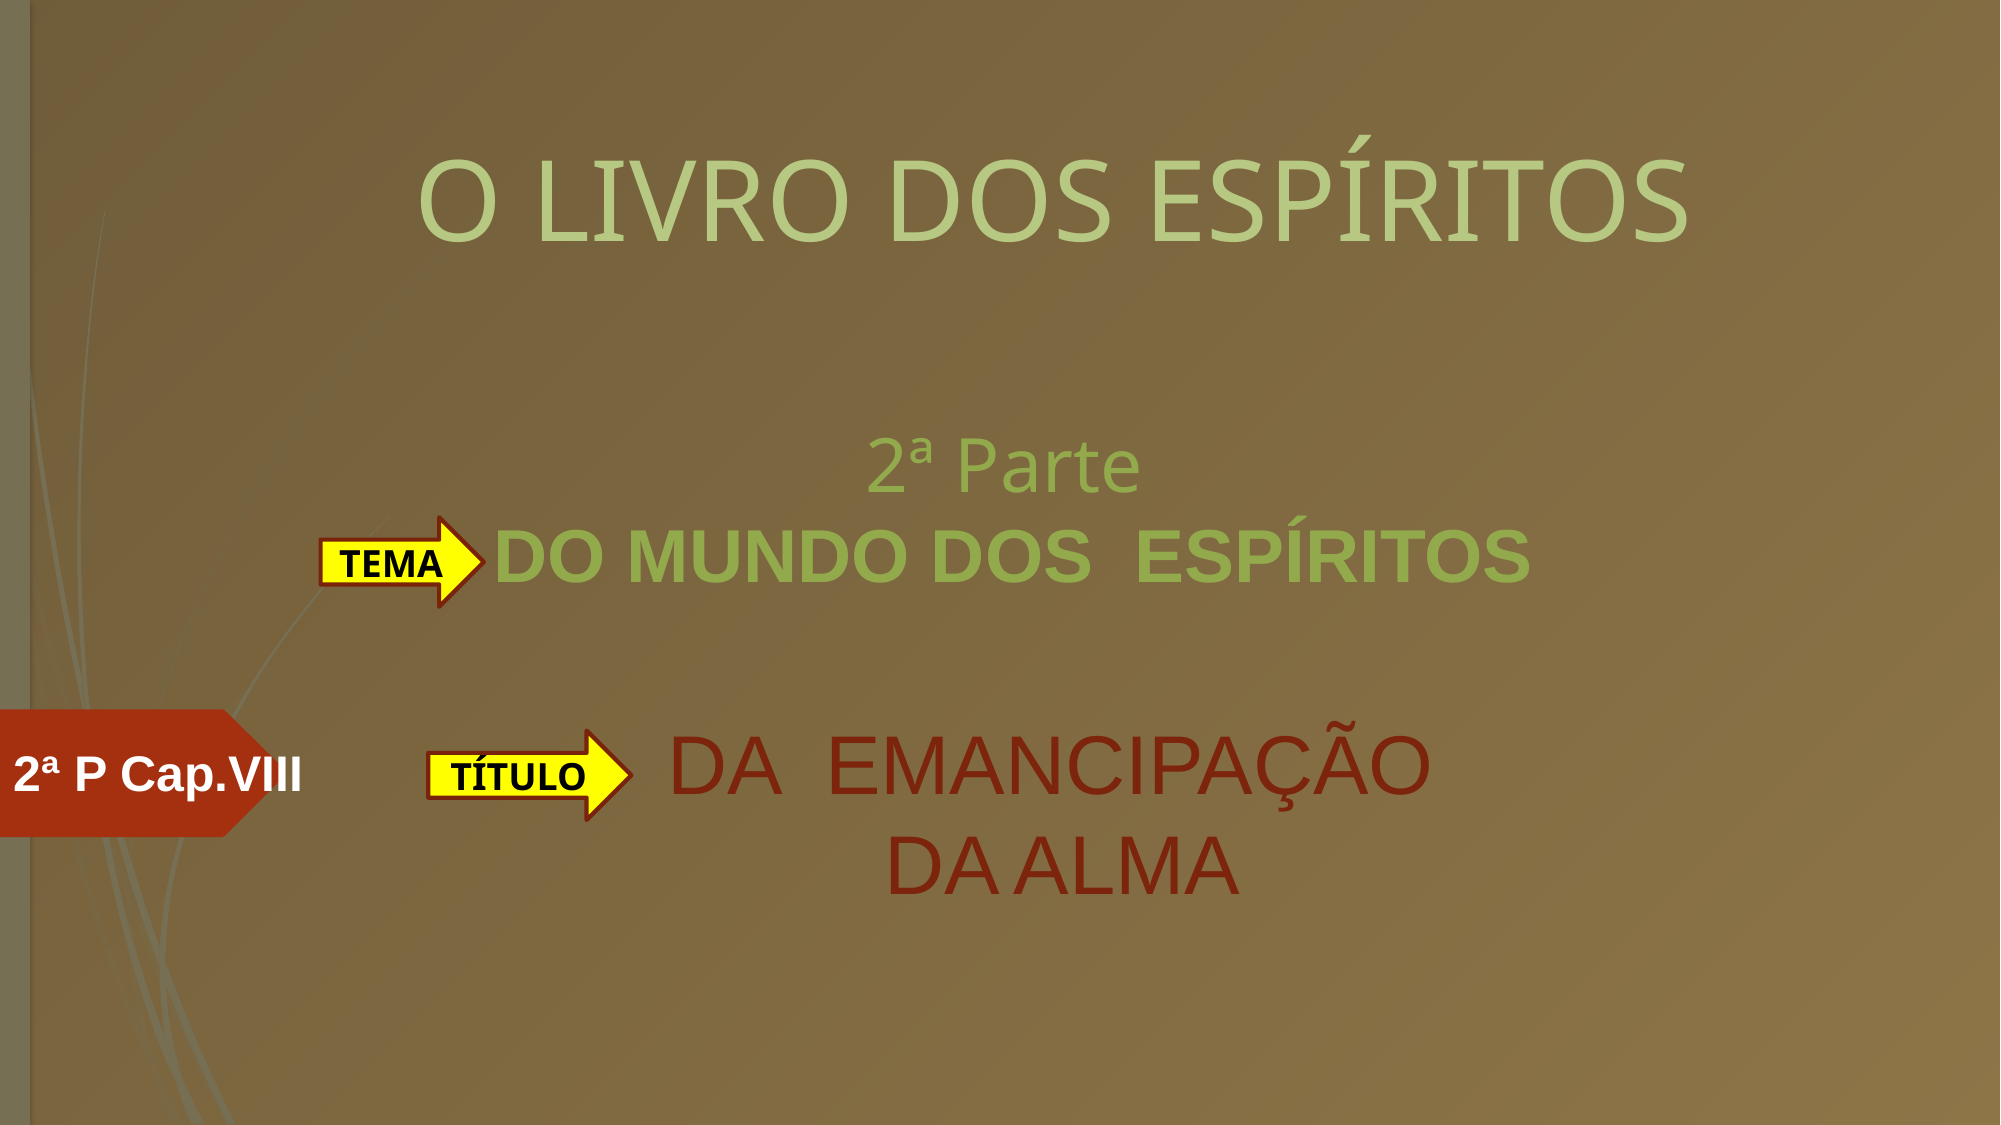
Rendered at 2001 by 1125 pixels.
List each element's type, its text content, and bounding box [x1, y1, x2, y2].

text_box 2ª Parte DO MUNDO DOS ESPÍRITOS [340, 409, 1668, 605]
text_box 2ª P Cap.VIII [0, 733, 268, 809]
text_box TEMA [318, 515, 486, 609]
title O LIVRO DOS ESPÍRITOS [400, 0, 1863, 271]
text_box TÍTULO [426, 728, 634, 822]
text_box DA EMANCIPAÇÃO DA ALMA [268, 651, 1834, 919]
